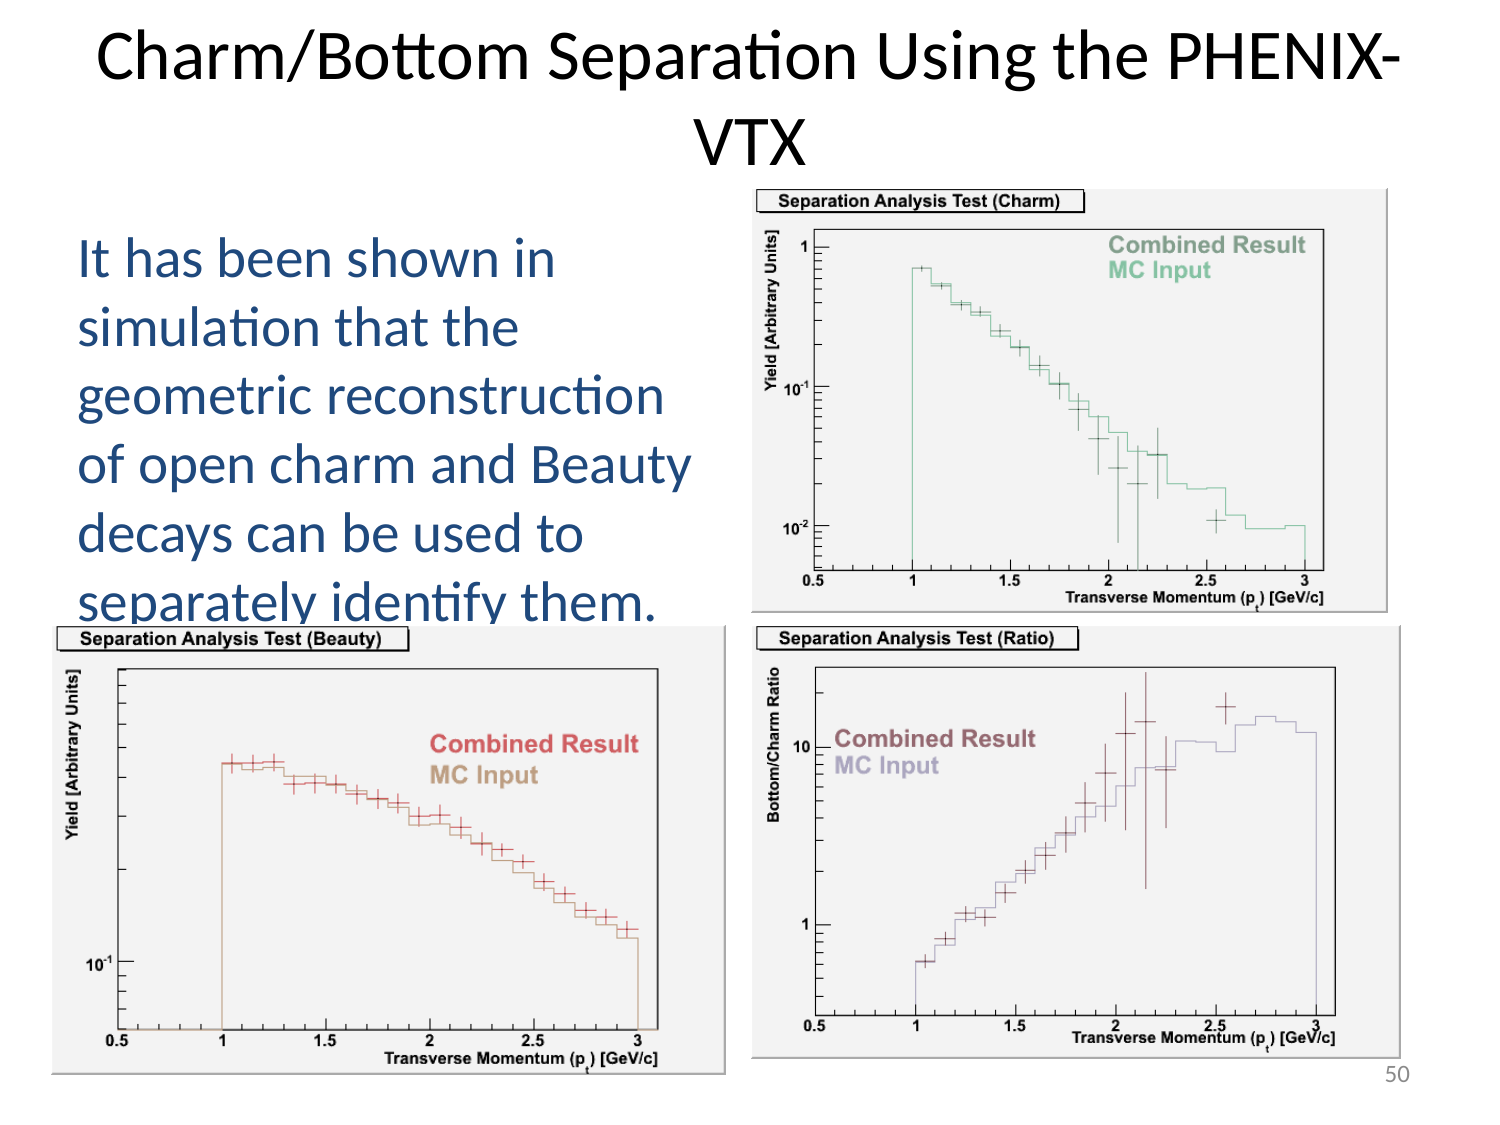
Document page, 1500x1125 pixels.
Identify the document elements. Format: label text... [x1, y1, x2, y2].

picture [49, 624, 726, 1076]
list It has been shown in simulation that the geometric reconstruction of open charm and Beauty decays can be used to separately identify them. [62, 212, 713, 623]
slide_number 50 [1074, 1042, 1425, 1103]
picture [749, 624, 1402, 1059]
title Charm/Bottom Separation Using the PHENIX-VTX [75, 0, 1425, 188]
picture [749, 187, 1389, 613]
